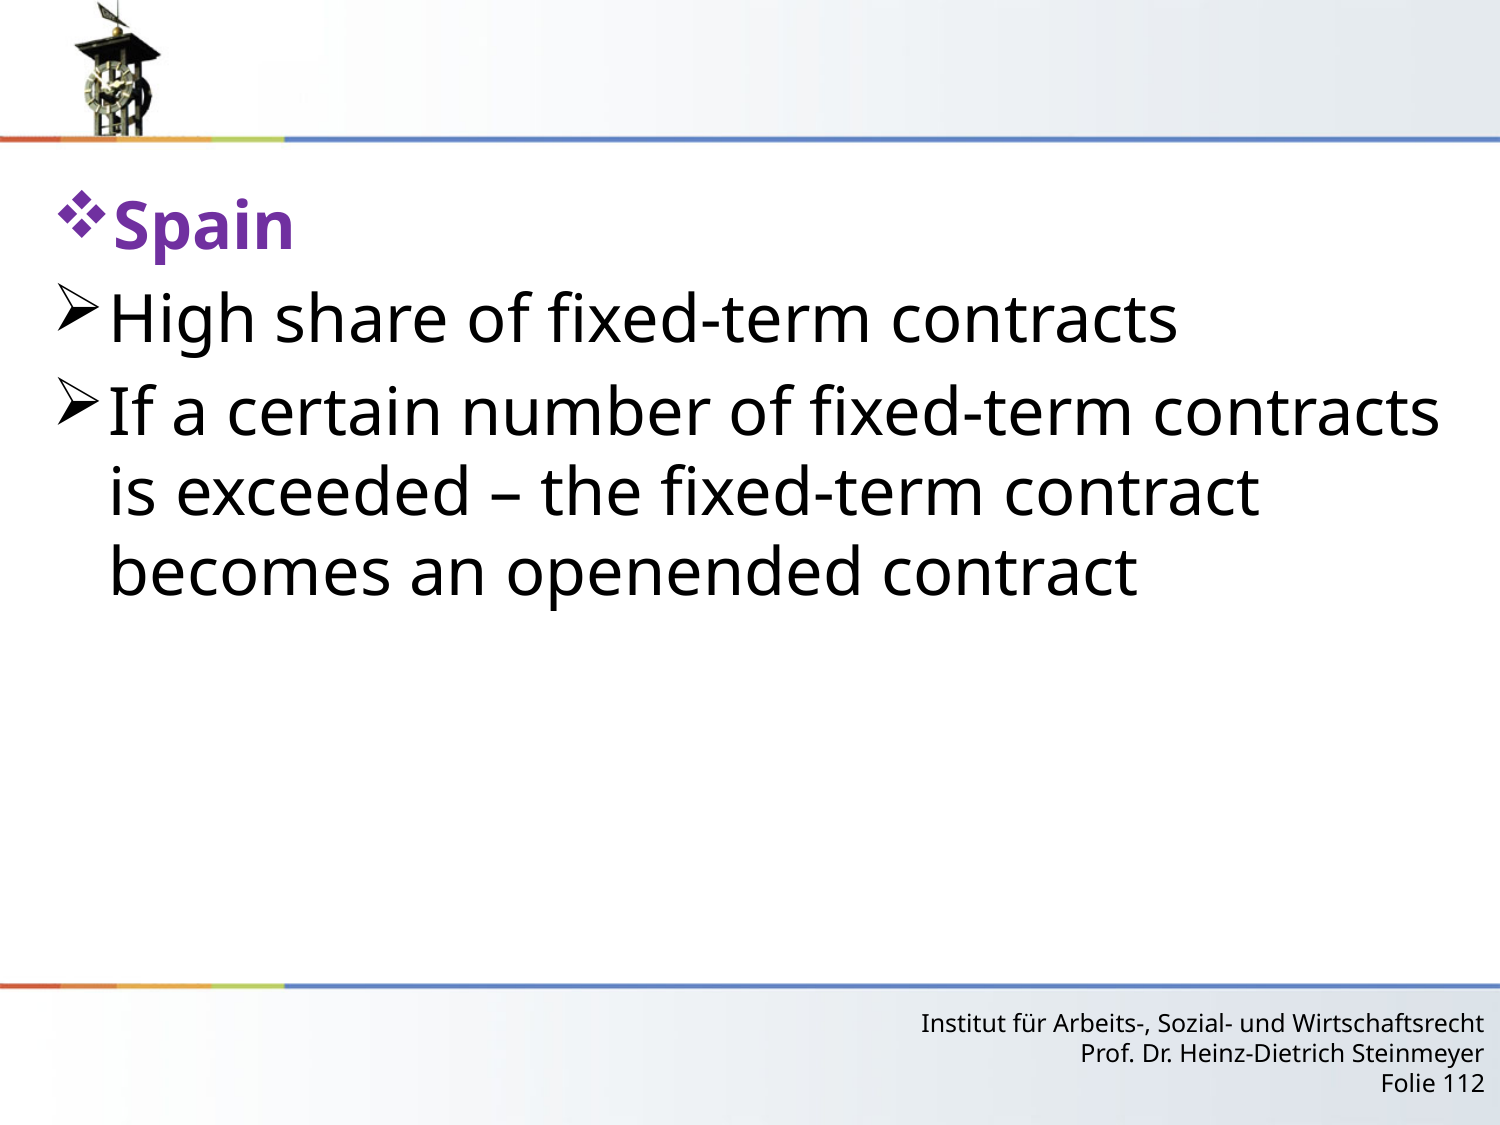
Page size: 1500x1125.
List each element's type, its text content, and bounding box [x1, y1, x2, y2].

picture [0, 0, 1500, 150]
picture [0, 974, 1500, 1125]
list Spain High share of fixed-term contracts If a certain number of fixed-term contracts is exceeded – the fixed-term contract becomes an openended contract [37, 174, 1463, 975]
